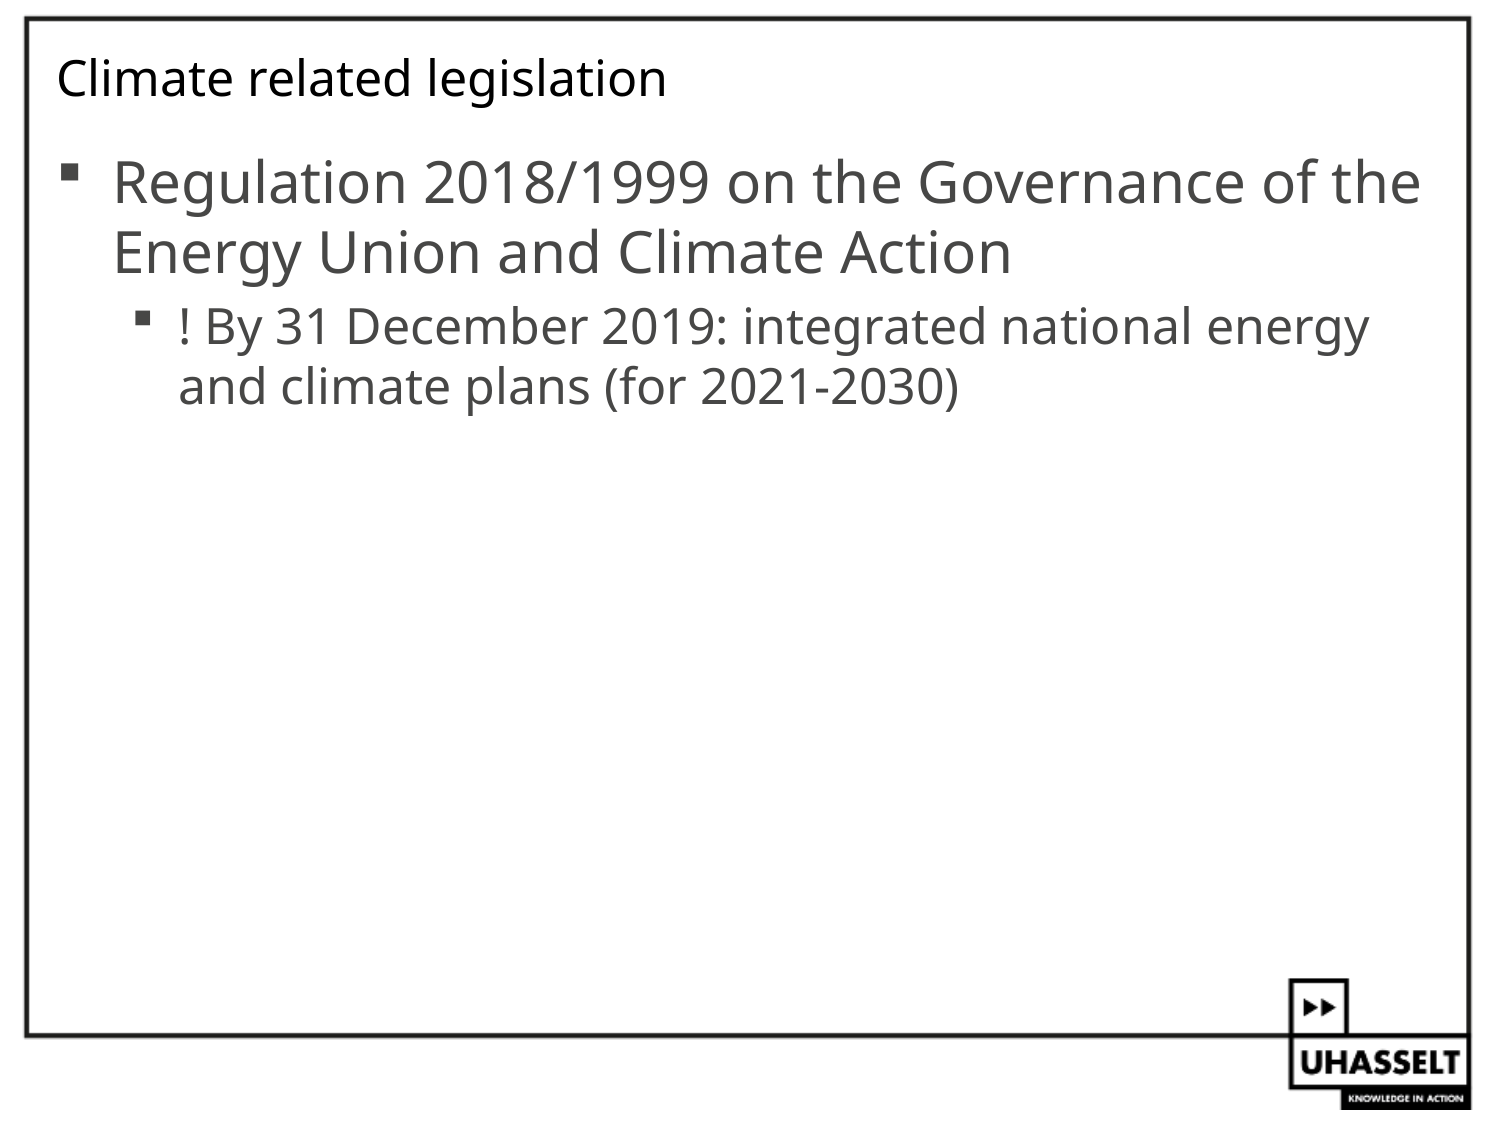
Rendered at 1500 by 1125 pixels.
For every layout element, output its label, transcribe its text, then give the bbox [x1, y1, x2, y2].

title Climate related legislation [41, 30, 1459, 122]
picture [20, 12, 1476, 1110]
list Regulation 2018/1999 on the Governance of the Energy Union and Climate Action ! By 31 December 2019: integrated national energy and climate plans (for 2021-2030) [41, 137, 1459, 965]
